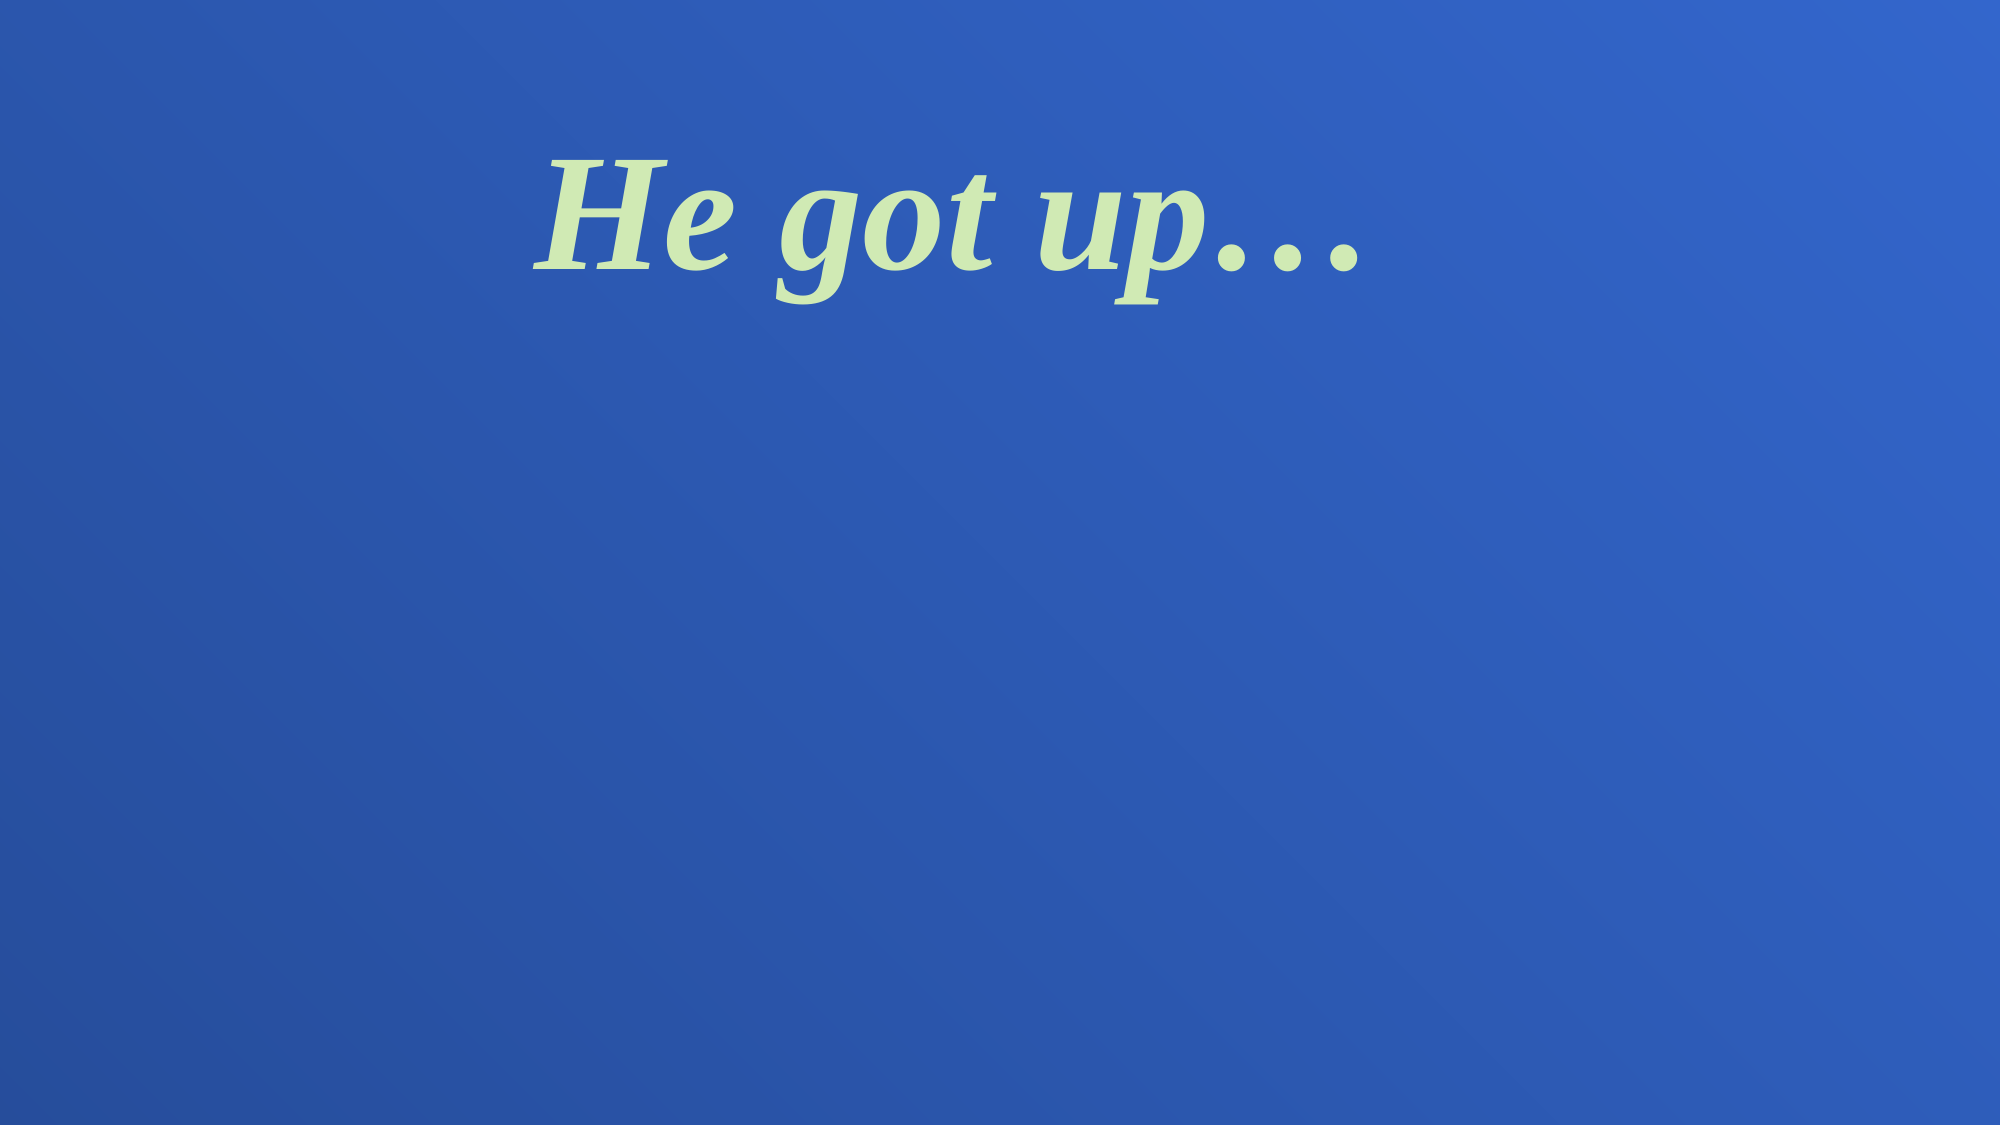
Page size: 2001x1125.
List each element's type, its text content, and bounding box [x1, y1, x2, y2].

text_box He got up… [0, 112, 1998, 494]
